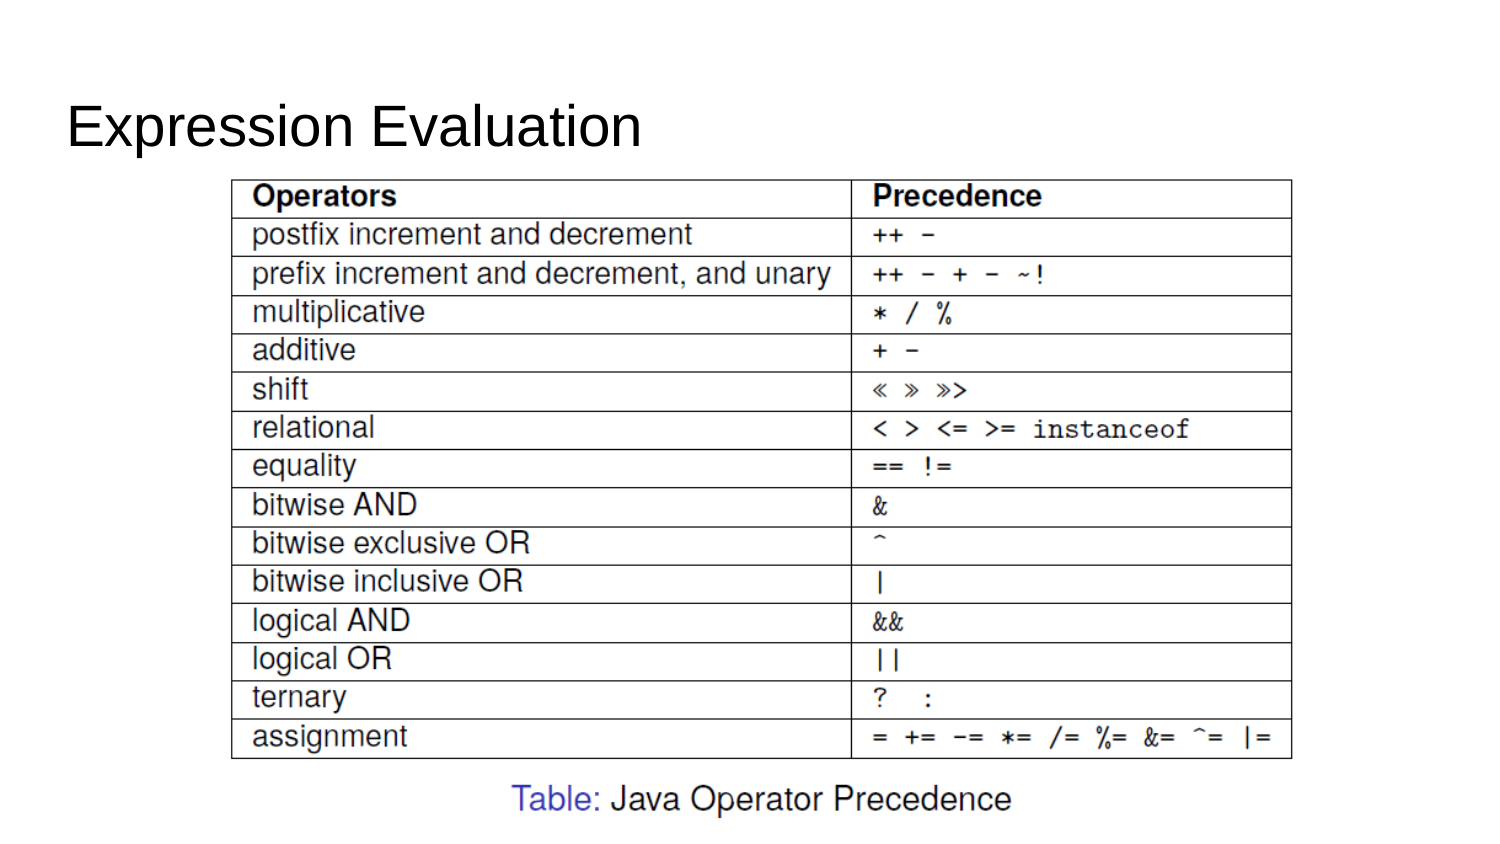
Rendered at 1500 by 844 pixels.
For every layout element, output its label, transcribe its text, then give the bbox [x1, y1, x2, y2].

title Expression Evaluation [51, 72, 1449, 167]
picture [214, 166, 1301, 844]
